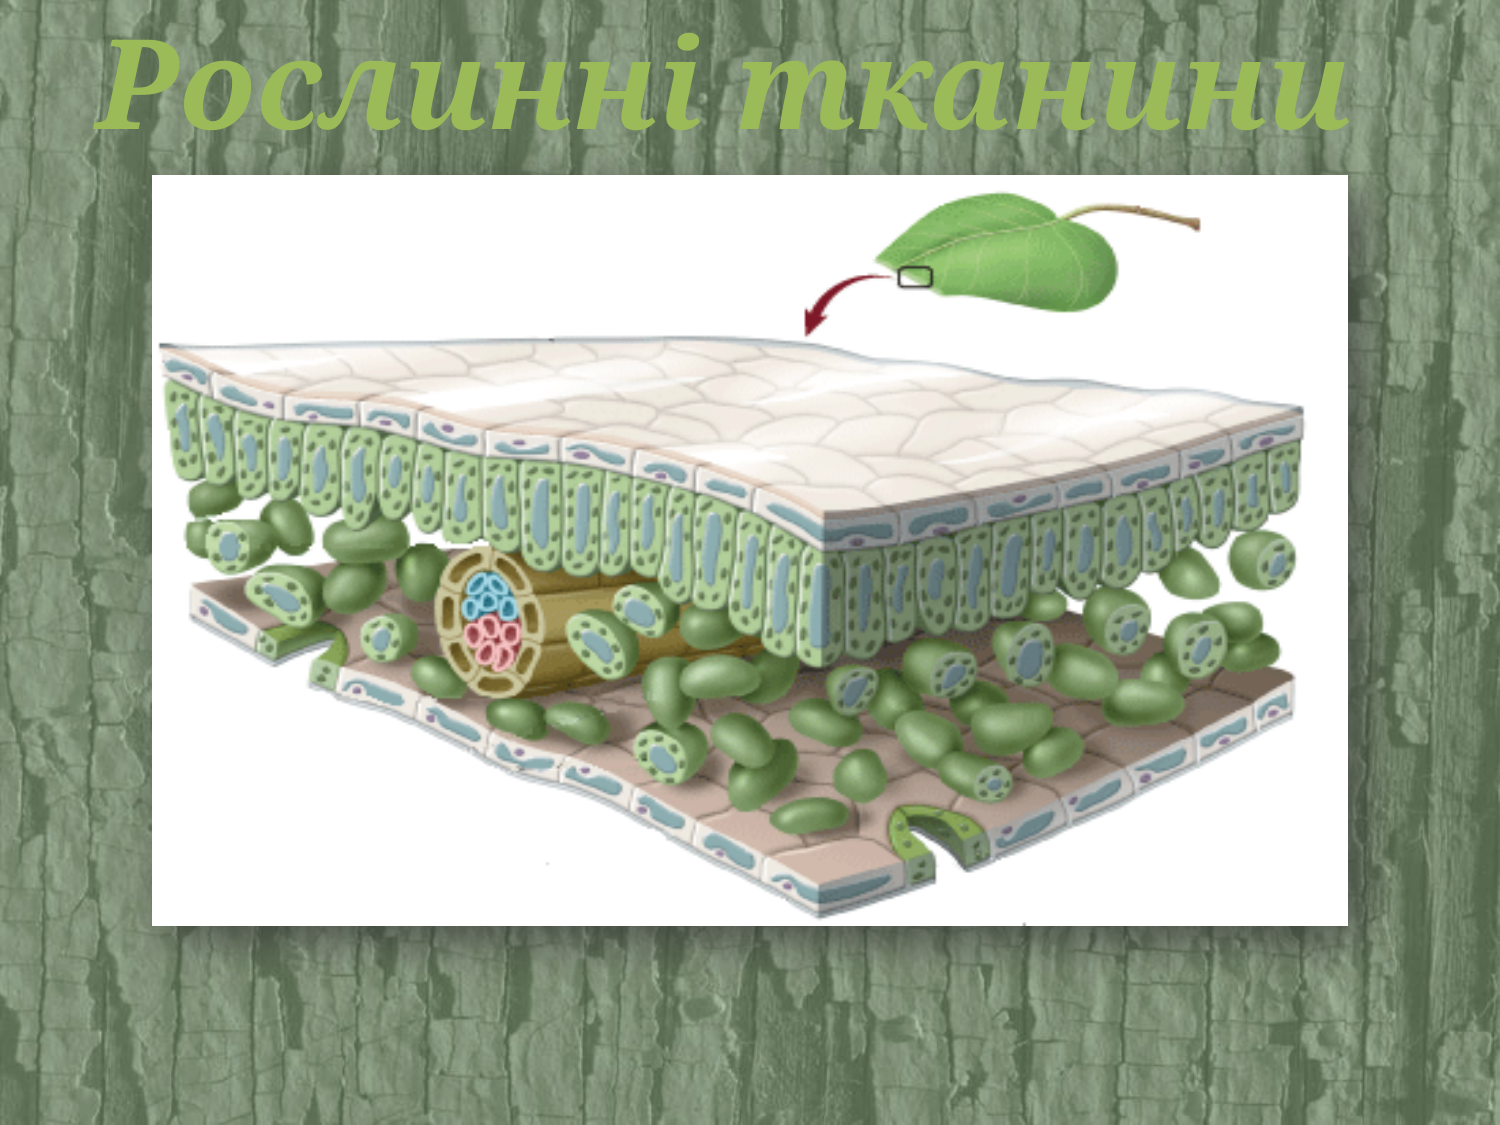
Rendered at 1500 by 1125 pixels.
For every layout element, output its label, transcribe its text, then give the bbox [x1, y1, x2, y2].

text_box Рослинні тканини [81, 0, 1430, 163]
picture [0, 0, 1500, 1125]
